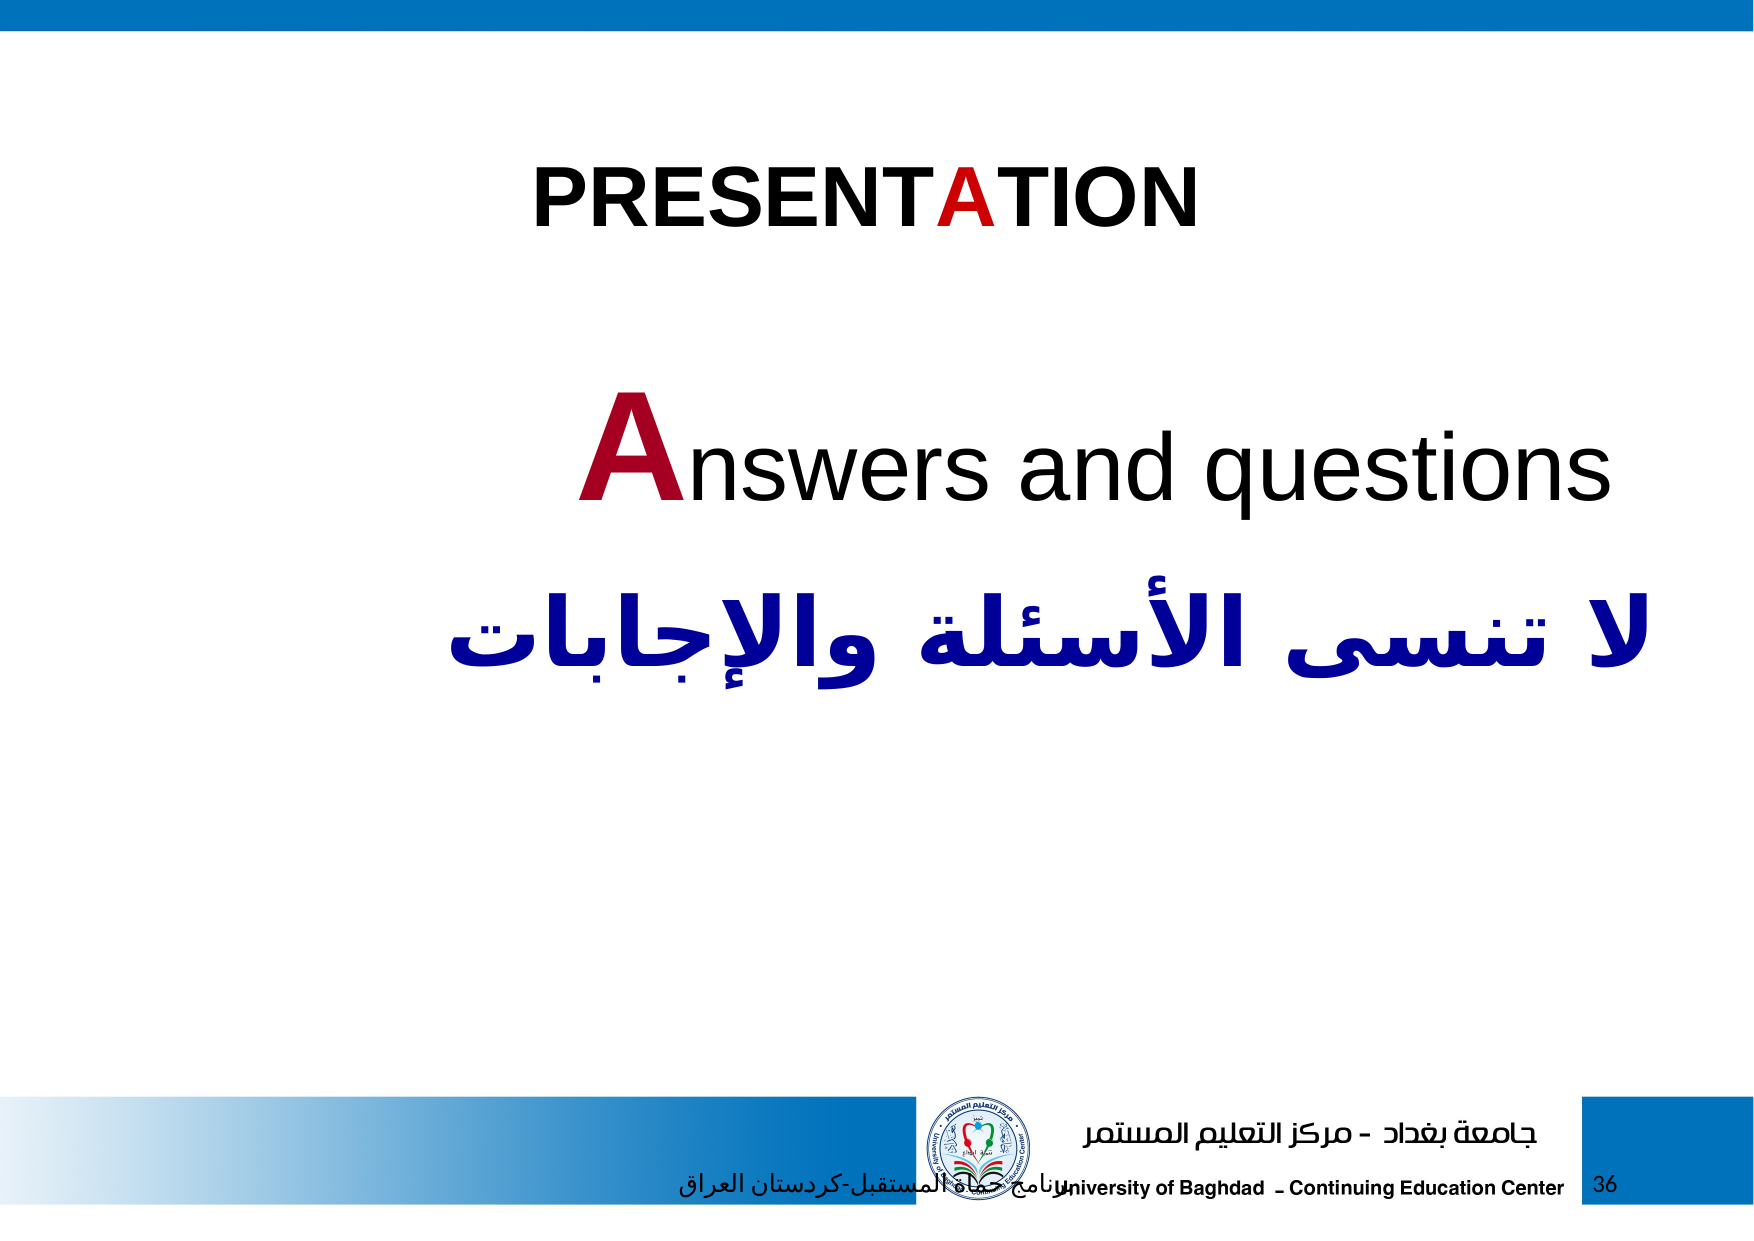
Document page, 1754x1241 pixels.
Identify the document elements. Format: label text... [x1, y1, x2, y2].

text_box لا تنسى الأسئلة والإجابات [349, 562, 1754, 695]
text_box Answers and questions [557, 335, 1632, 541]
footer برنامج حماة المستقبل-كردستان العراق [580, 1149, 1173, 1216]
slide_number 36 [1238, 1149, 1633, 1216]
text_box PRESENTATION [520, 132, 1213, 252]
picture [0, 0, 1754, 1241]
